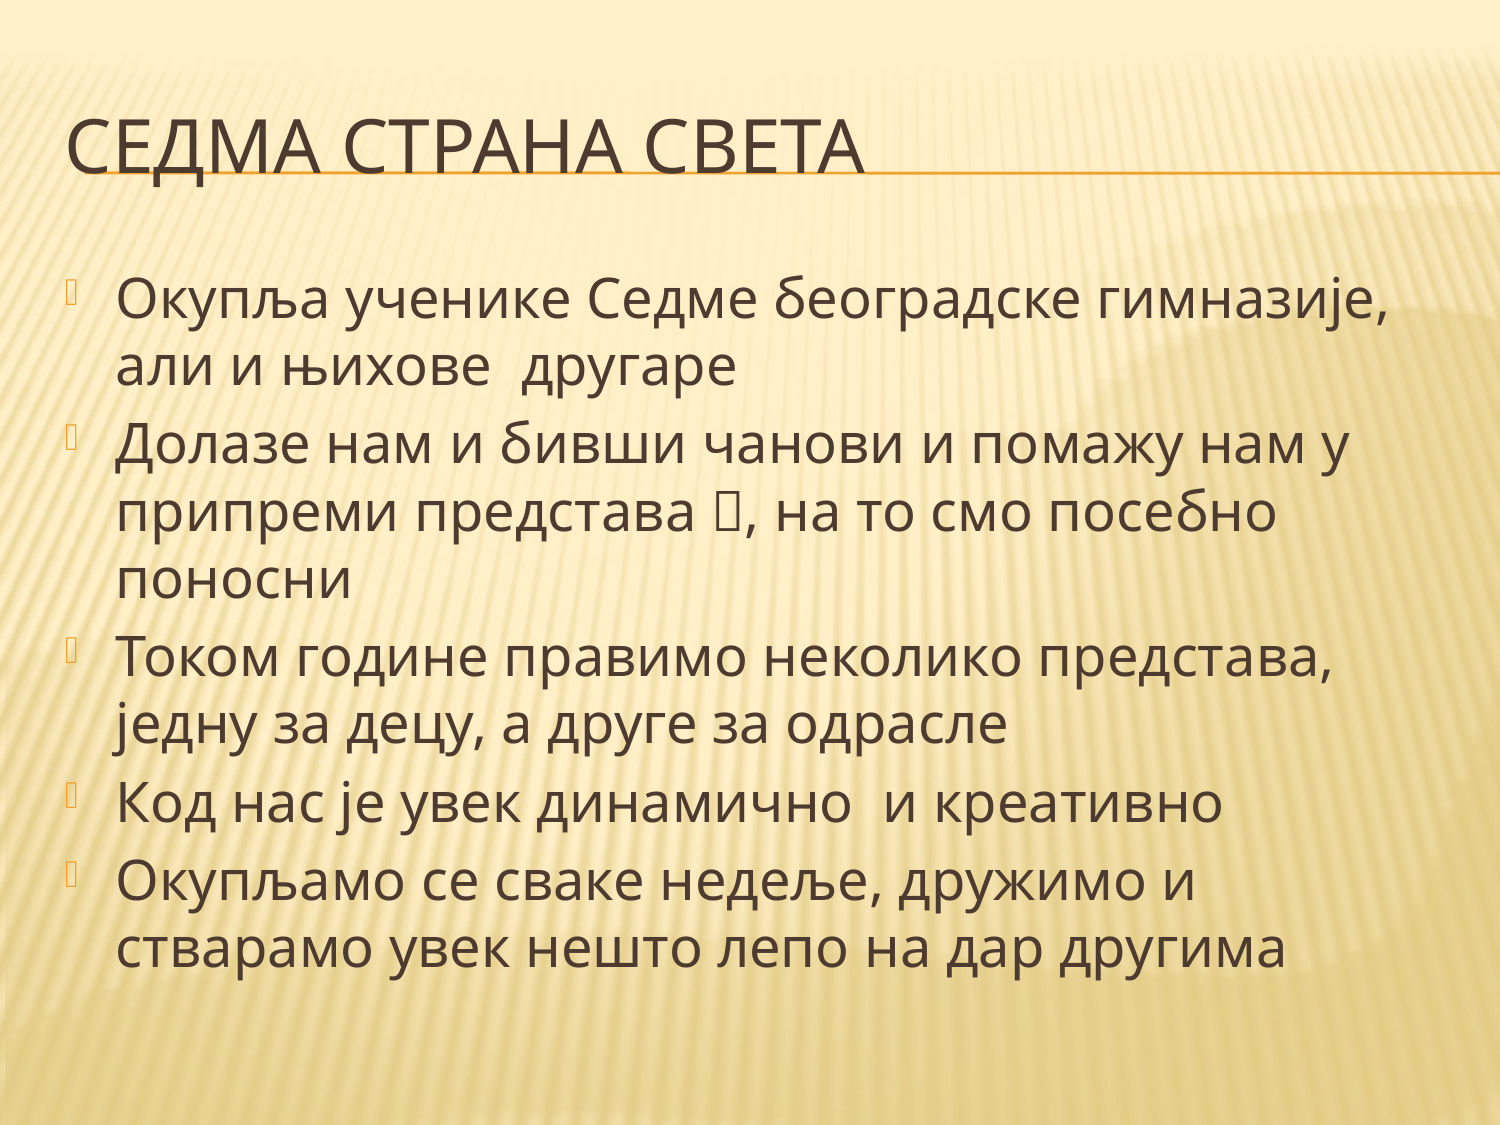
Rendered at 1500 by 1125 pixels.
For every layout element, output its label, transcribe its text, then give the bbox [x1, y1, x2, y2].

title Седма страна света [50, 75, 1475, 213]
list Окупља ученике Седме београдске гимназије, али и њихове другаре Долазе нам и бивши чанови и помажу нам у припреми представа , на то смо посебно поносни Током године правимо неколико представа, једну за децу, а друге за одрасле Код нас је увек динамично и креативно Окупљамо се сваке недеље, дружимо и стварамо увек нешто лепо на дар другима [50, 254, 1475, 998]
